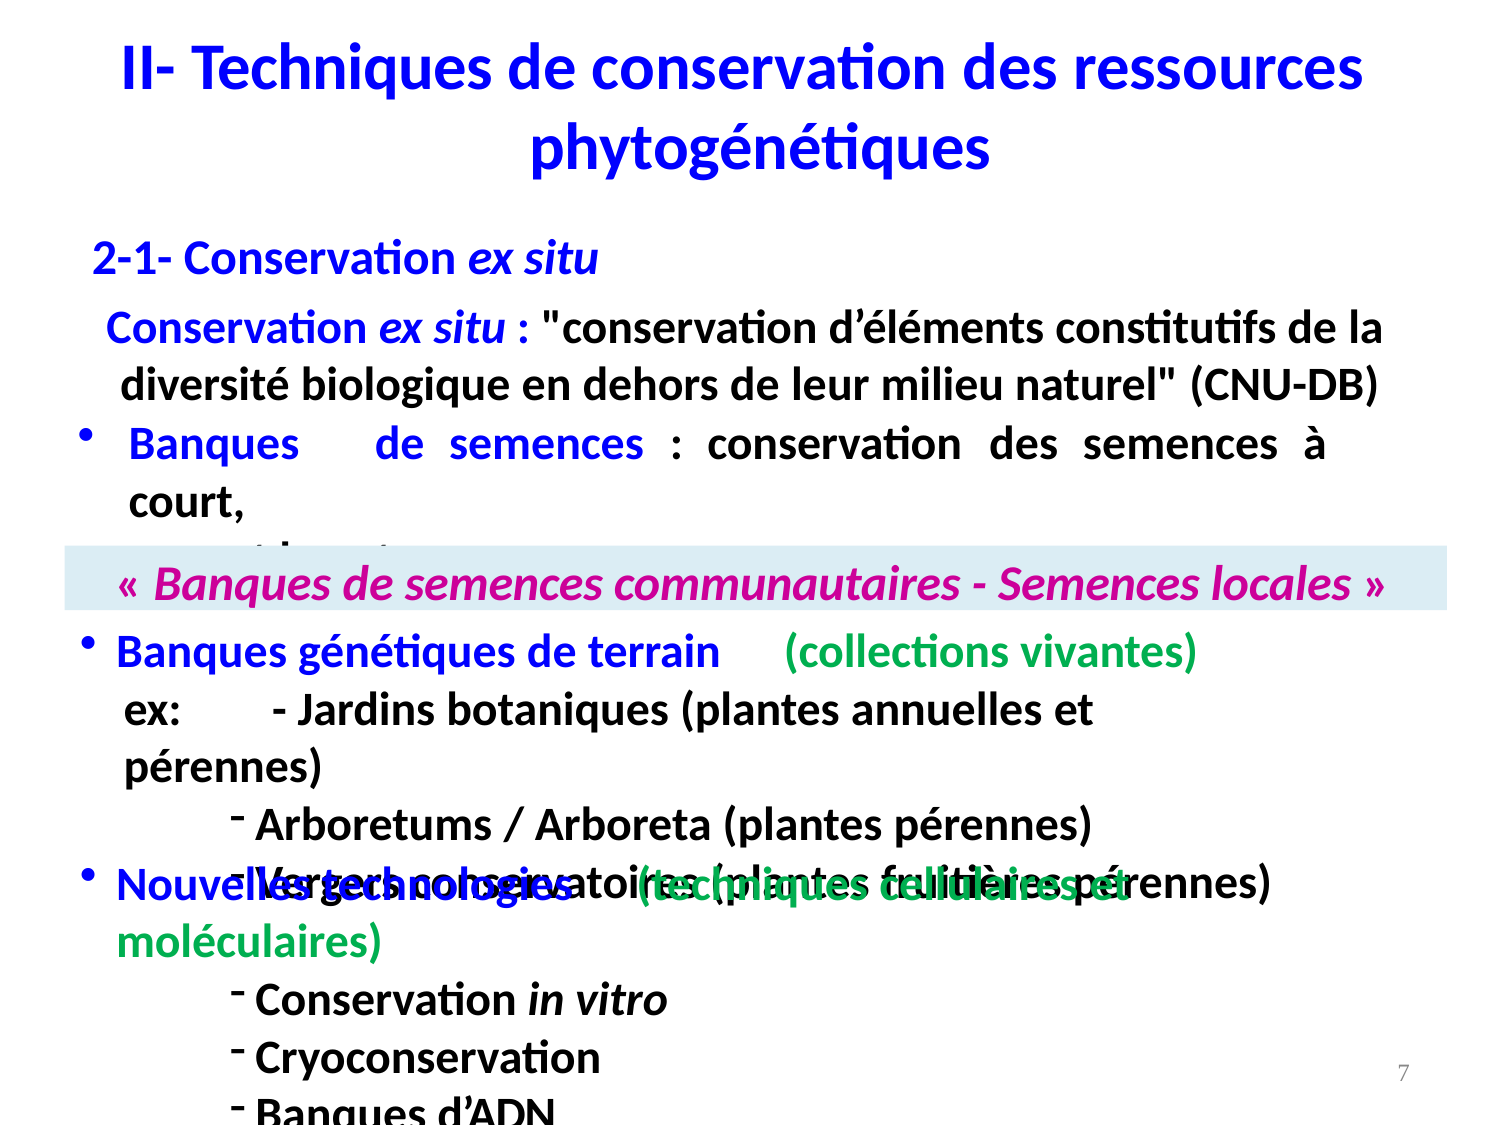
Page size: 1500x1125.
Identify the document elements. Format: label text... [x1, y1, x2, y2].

title II- Techniques de conservation des ressources phytogénétiques [118, 20, 1375, 211]
text_box Banques génétiques de terrain (collections vivantes) ex: - Jardins botaniques (plantes annuelles et pérennes) Arboretums / Arboreta (plantes pérennes) Vergers conservatoires (plantes fruitières pérennes) [77, 617, 1284, 850]
text_box Nouvelles technologies (techniques cellulaires et moléculaires) Conservation in vitro Cryoconservation Banques d’ADN [77, 850, 1376, 1125]
text_box 7 [1395, 1054, 1413, 1087]
text_box 2-1- Conservation ex situ Conservation ex situ : "conservation d’éléments constitutifs de la diversité biologique en dehors de leur milieu naturel" (CNU-DB) Banques de semences : conservation des semences à court, moyen et long terme [77, 210, 1422, 545]
text_box « Banques de semences communautaires - Semences locales » [64, 545, 1447, 611]
